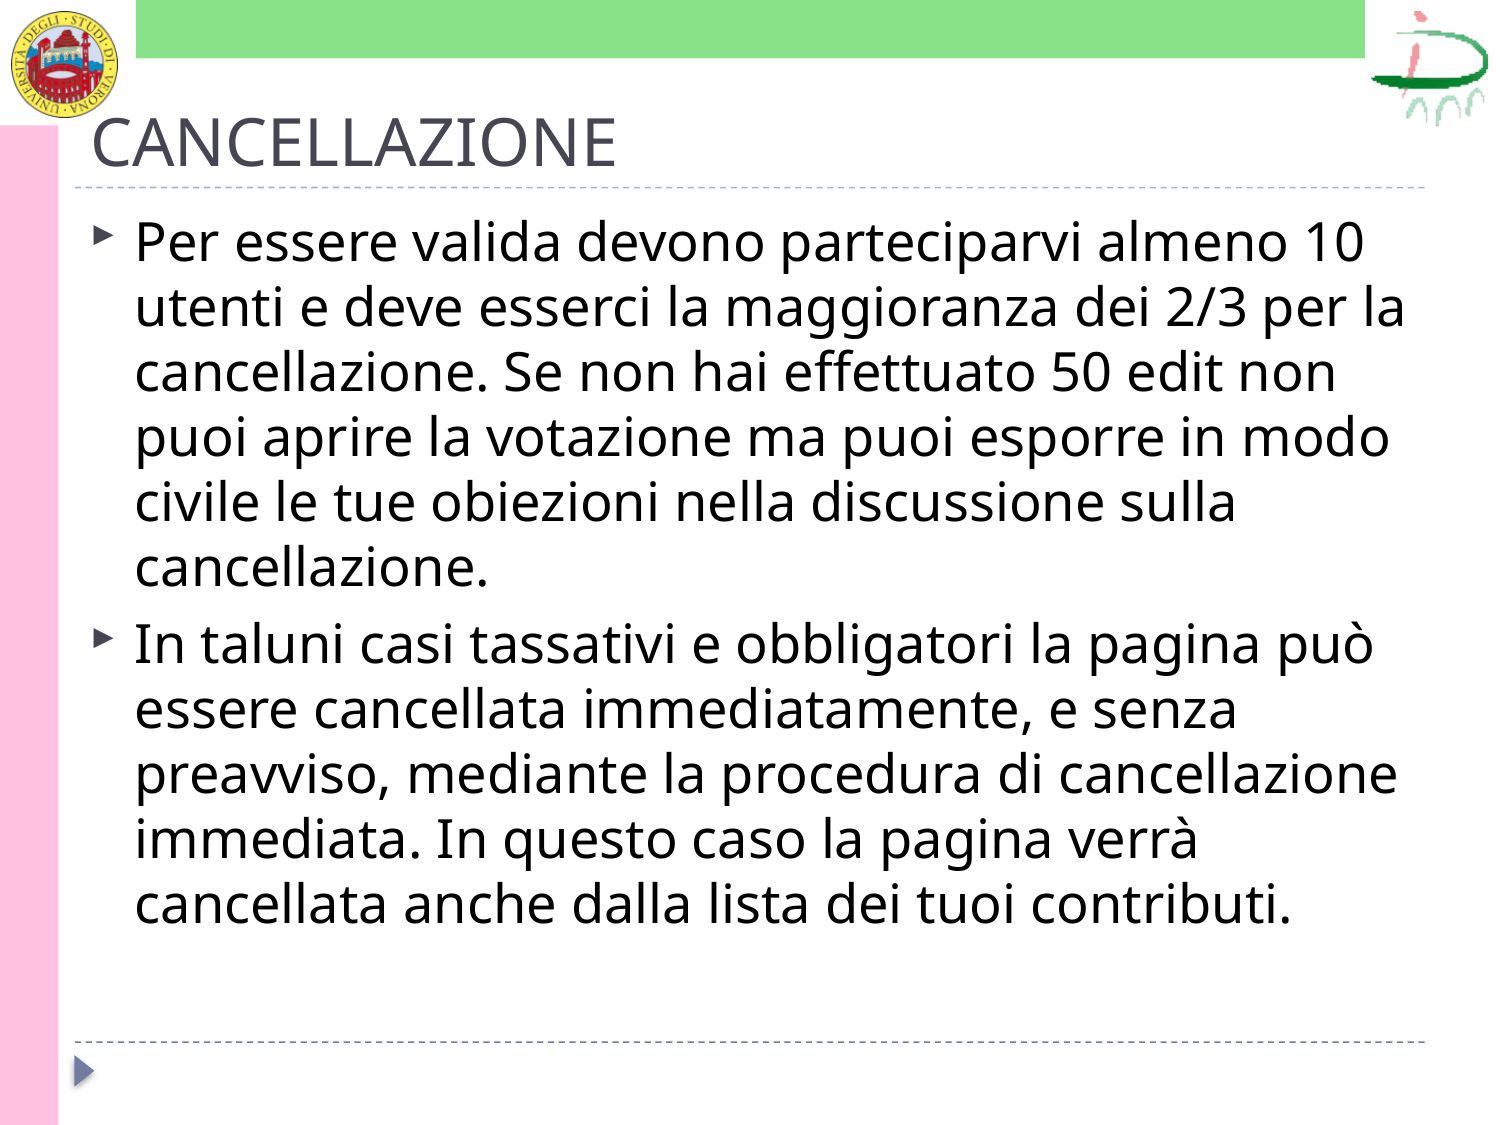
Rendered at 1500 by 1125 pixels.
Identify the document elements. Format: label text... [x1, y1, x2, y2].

title CANCELLAZIONE [74, 81, 1426, 188]
list Per essere valida devono parteciparvi almeno 10 utenti e deve esserci la maggioranza dei 2/3 per la cancellazione. Se non hai effettuato 50 edit non puoi aprire la votazione ma puoi esporre in modo civile le tue obiezioni nella discussione sulla cancellazione. In taluni casi tassativi e obbligatori la pagina può essere cancellata immediatamente, e senza preavviso, mediante la procedura di cancellazione immediata. In questo caso la pagina verrà cancellata anche dalla lista dei tuoi contributi. [74, 199, 1426, 1011]
picture [1371, 11, 1489, 129]
picture [11, 11, 118, 118]
